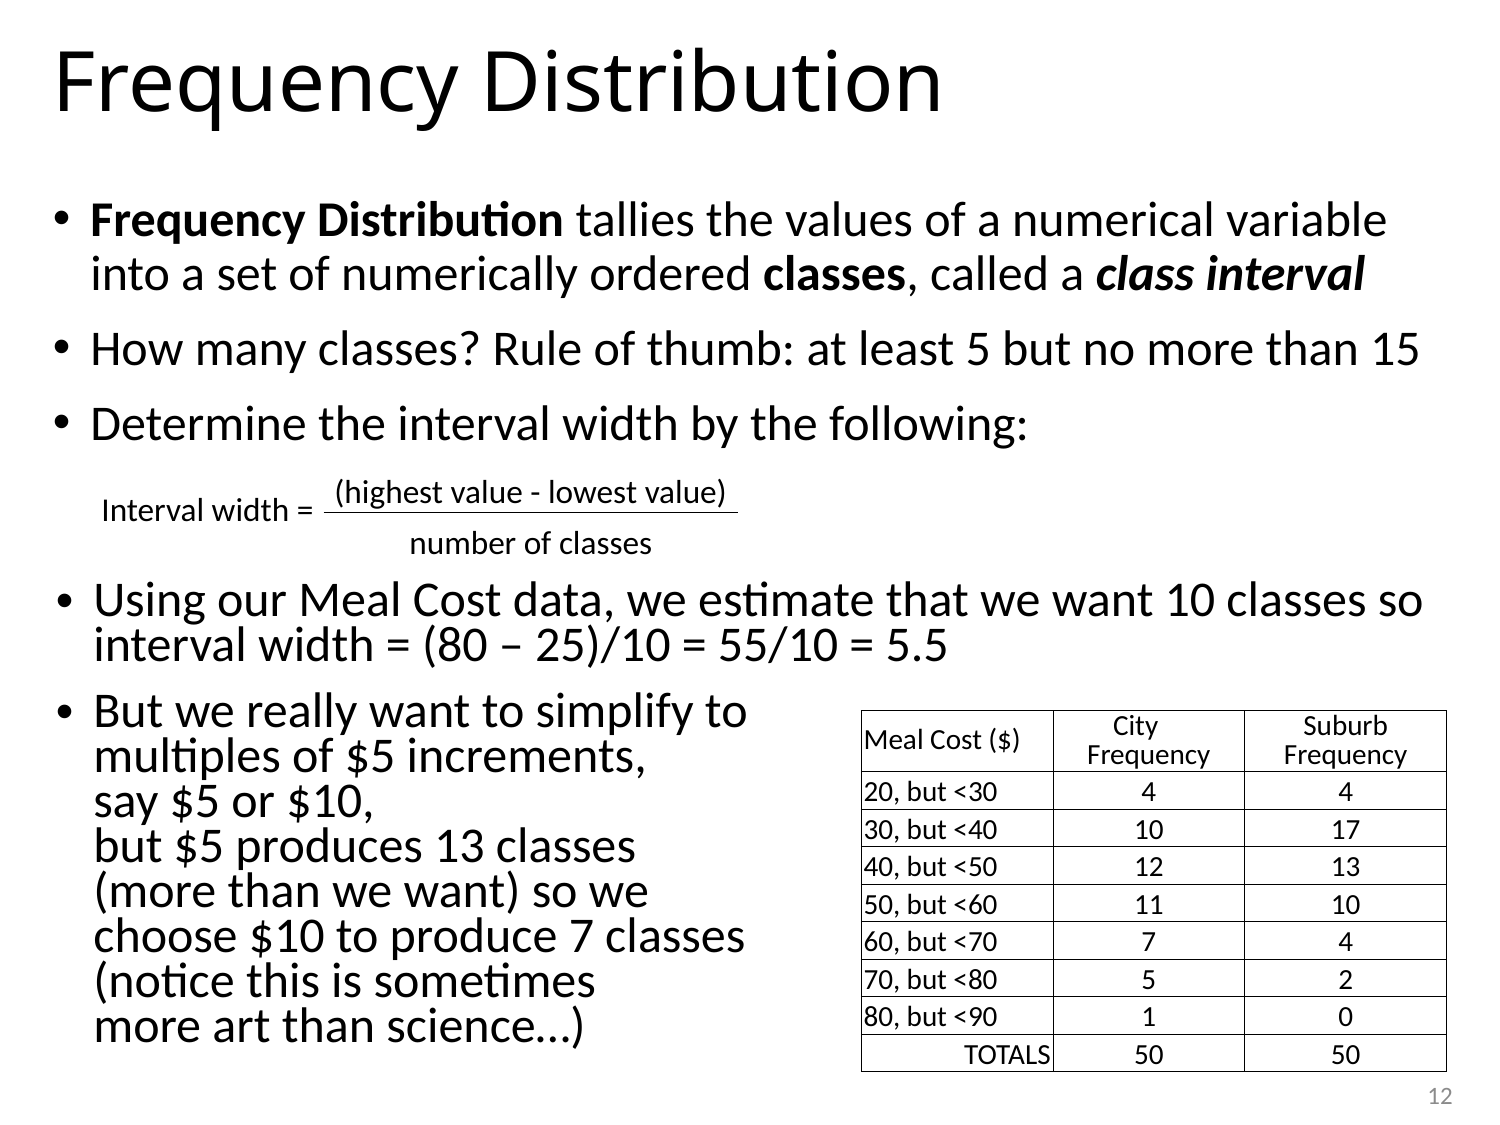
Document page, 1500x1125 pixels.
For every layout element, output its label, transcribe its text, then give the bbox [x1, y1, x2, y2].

table_cell 13 [1245, 847, 1446, 884]
list Frequency Distribution tallies the values of a numerical variable into a set of numerically ordered classes, called a class interval How many classes? Rule of thumb: at least 5 but no more than 15 Determine the interval width by the following: [37, 186, 1468, 597]
table_cell number of classes [324, 513, 738, 563]
text_box Using our Meal Cost data, we estimate that we want 10 classes so interval width = (80 – 25)/10 = 55/10 = 5.5 But we really want to simplify to multiples of $5 increments, say $5 or $10, but $5 produces 13 classes (more than we want) so we choose $10 to produce 7 classes (notice this is sometimes more art than science…) [40, 573, 1471, 1125]
table_cell 0 [1245, 997, 1446, 1034]
table_cell 10 [1245, 885, 1446, 921]
table_cell 4 [1054, 772, 1244, 809]
table_cell 2 [1245, 960, 1446, 996]
table_cell 50 [1245, 1035, 1446, 1071]
table_cell 80, but <90 [862, 997, 1053, 1034]
table_cell 40, but <50 [862, 847, 1053, 884]
table_cell 60, but <70 [862, 922, 1053, 959]
table_cell 11 [1054, 885, 1244, 921]
table_cell 50, but <60 [862, 885, 1053, 921]
table_header Meal Cost ($) [862, 711, 1053, 771]
table_cell 4 [1245, 772, 1446, 809]
table_header Interval width = [99, 462, 324, 563]
table_header (highest value - lowest value) [324, 462, 738, 512]
table_cell 12 [1054, 847, 1244, 884]
table_cell 4 [1245, 922, 1446, 959]
table_cell 30, but <40 [862, 810, 1053, 846]
table_cell 20, but <30 [862, 772, 1053, 809]
table_cell 10 [1054, 810, 1244, 846]
table_cell 50 [1054, 1035, 1244, 1071]
table_cell 5 [1054, 960, 1244, 996]
table_header City Frequency [1054, 711, 1244, 771]
table_cell 7 [1054, 922, 1244, 959]
table_cell 17 [1245, 810, 1446, 846]
title Frequency Distribution [37, 0, 1468, 170]
table_cell 1 [1054, 997, 1244, 1034]
table_header Suburb Frequency [1245, 711, 1446, 771]
table_cell TOTALS [862, 1035, 1053, 1071]
table_cell 70, but <80 [862, 960, 1053, 996]
